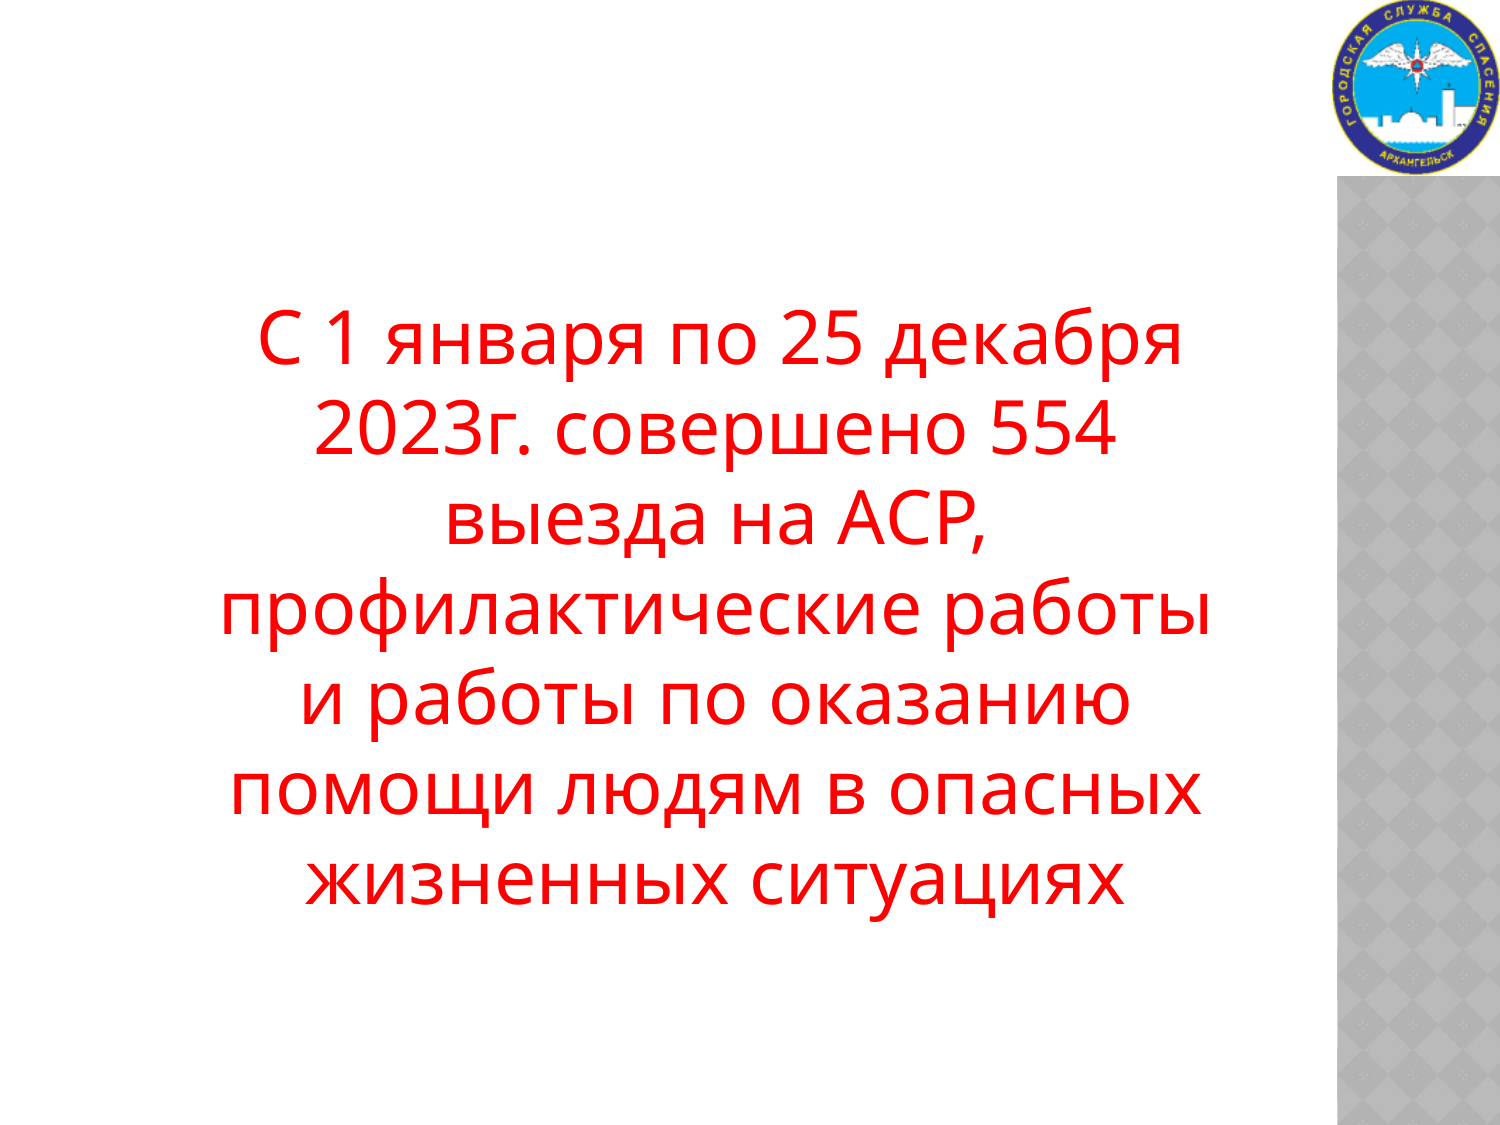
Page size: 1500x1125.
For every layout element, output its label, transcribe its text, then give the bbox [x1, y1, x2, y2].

picture [1332, 0, 1500, 177]
text_box С 1 января по 25 декабря 2023г. совершено 554 выезда на АСР, профилактические работы и работы по оказанию помощи людям в опасных жизненных ситуациях [182, 282, 1250, 928]
